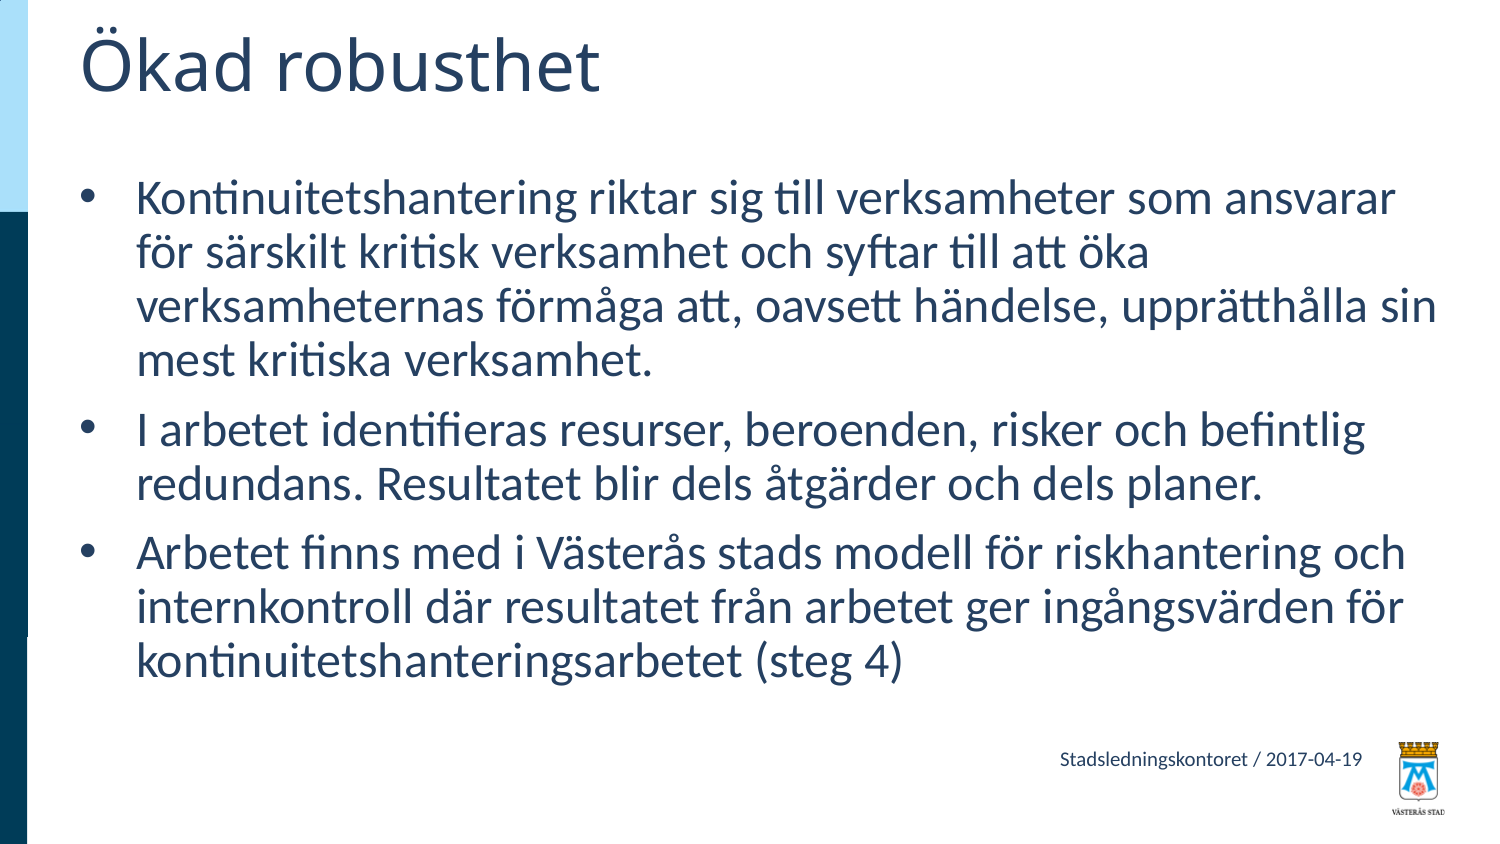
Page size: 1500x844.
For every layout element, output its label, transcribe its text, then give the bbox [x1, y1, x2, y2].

title Ökad robusthet [79, 30, 1450, 132]
list Kontinuitetshantering riktar sig till verksamheter som ansvarar för särskilt kritisk verksamhet och syftar till att öka verksamheternas förmåga att, oavsett händelse, upprätthålla sin mest kritiska verksamhet. I arbetet identifieras resurser, beroenden, risker och befintlig redundans. Resultatet blir dels åtgärder och dels planer. Arbetet finns med i Västerås stads modell för riskhantering och internkontroll där resultatet från arbetet ger ingångsvärden för kontinuitetshanteringsarbetet (steg 4) [79, 171, 1450, 795]
picture [0, 0, 28, 211]
picture [1392, 795, 1445, 815]
